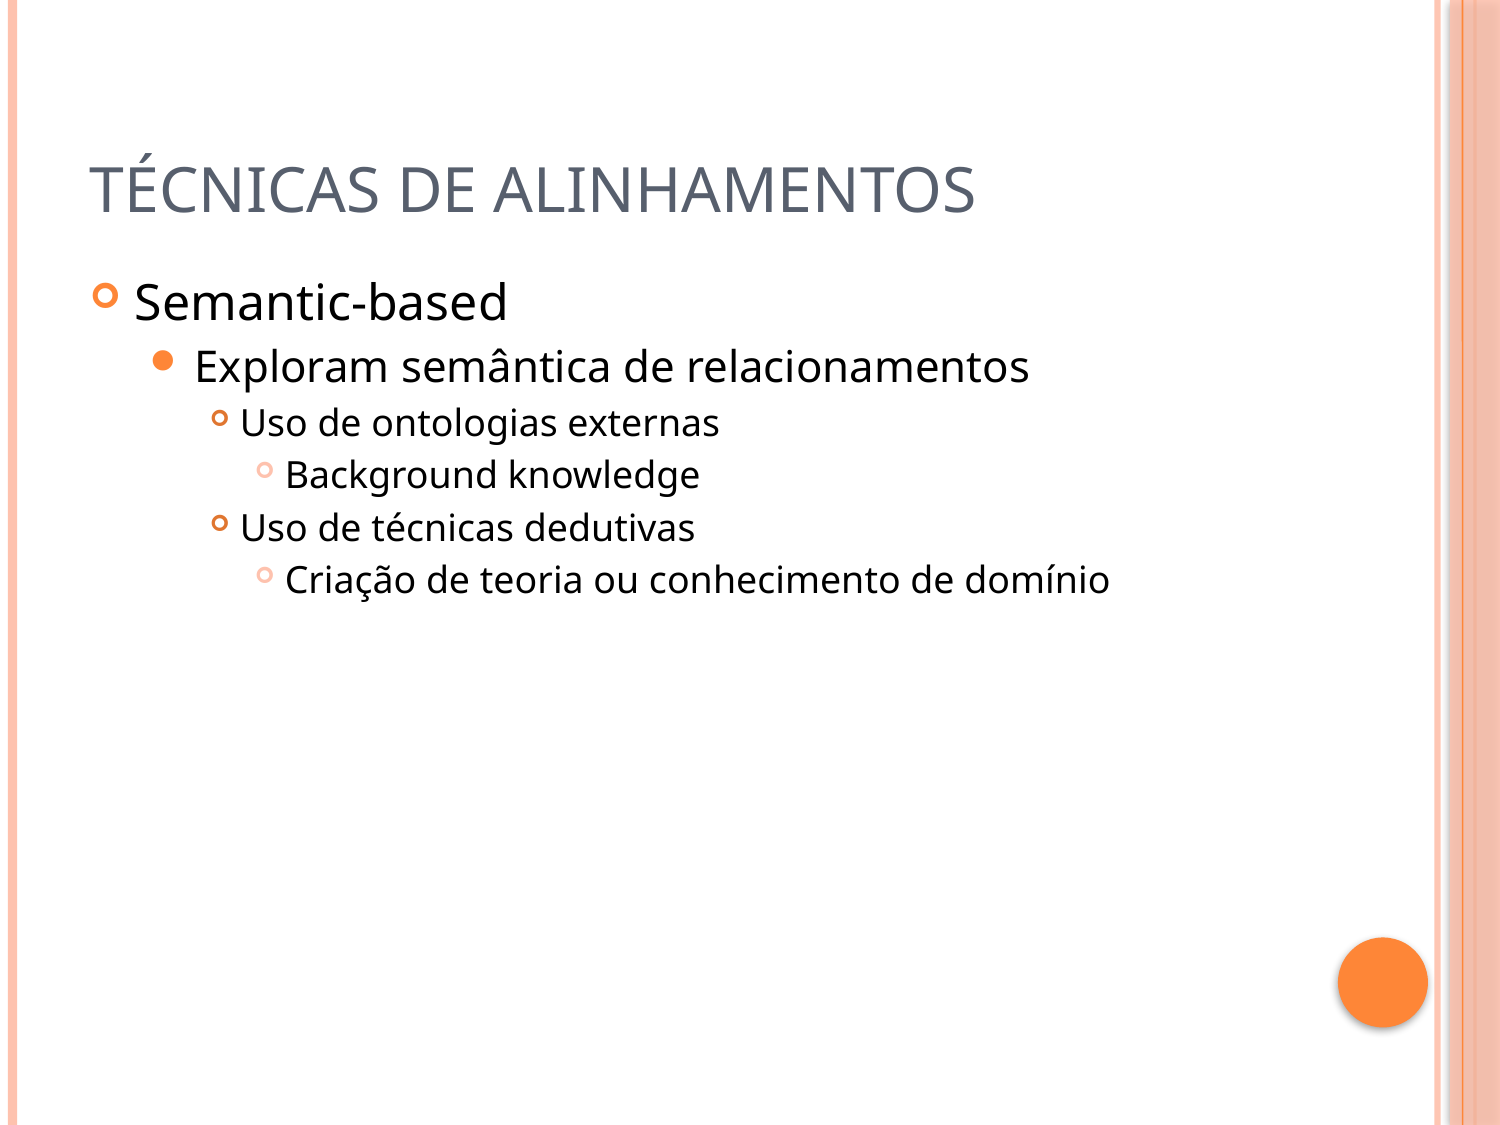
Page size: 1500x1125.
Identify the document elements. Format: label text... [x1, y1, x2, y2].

list Semantic-based Exploram semântica de relacionamentos Uso de ontologias externas Background knowledge Uso de técnicas dedutivas Criação de teoria ou conhecimento de domínio [75, 262, 1300, 1062]
title Técnicas de alinhamentos [75, 45, 1300, 233]
